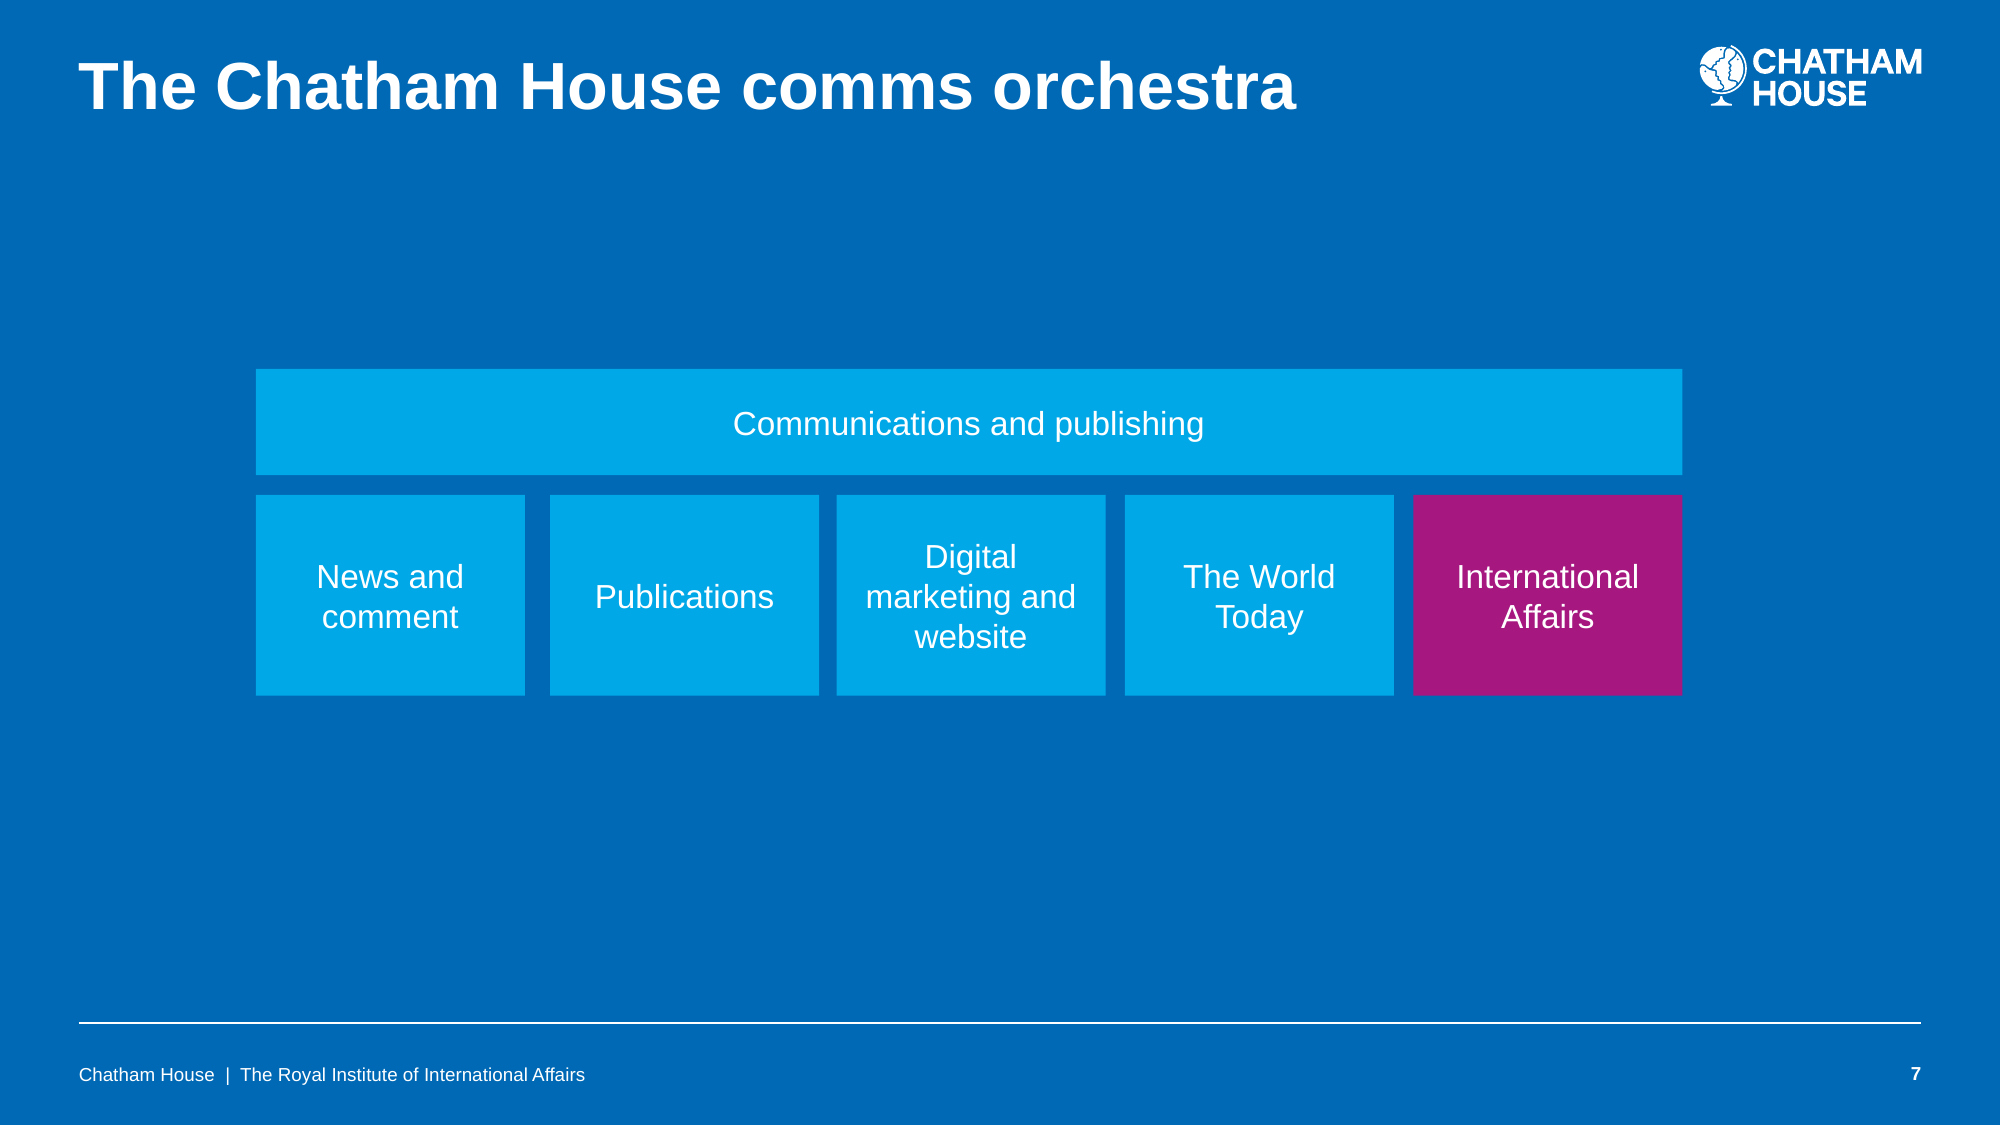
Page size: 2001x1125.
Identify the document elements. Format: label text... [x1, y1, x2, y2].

title The Chatham House comms orchestra [78, 42, 1461, 173]
footer Chatham House | The Royal Institute of International Affairs [78, 1042, 1000, 1106]
text_box Publications [548, 493, 821, 698]
text_box International Affairs [1411, 493, 1685, 698]
text_box News and comment [254, 493, 527, 698]
slide_number 7 [1699, 1042, 1922, 1103]
text_box Communications and publishing [254, 367, 1685, 477]
text_box Digital marketing and website [834, 493, 1108, 698]
text_box The World Today [1123, 493, 1396, 698]
